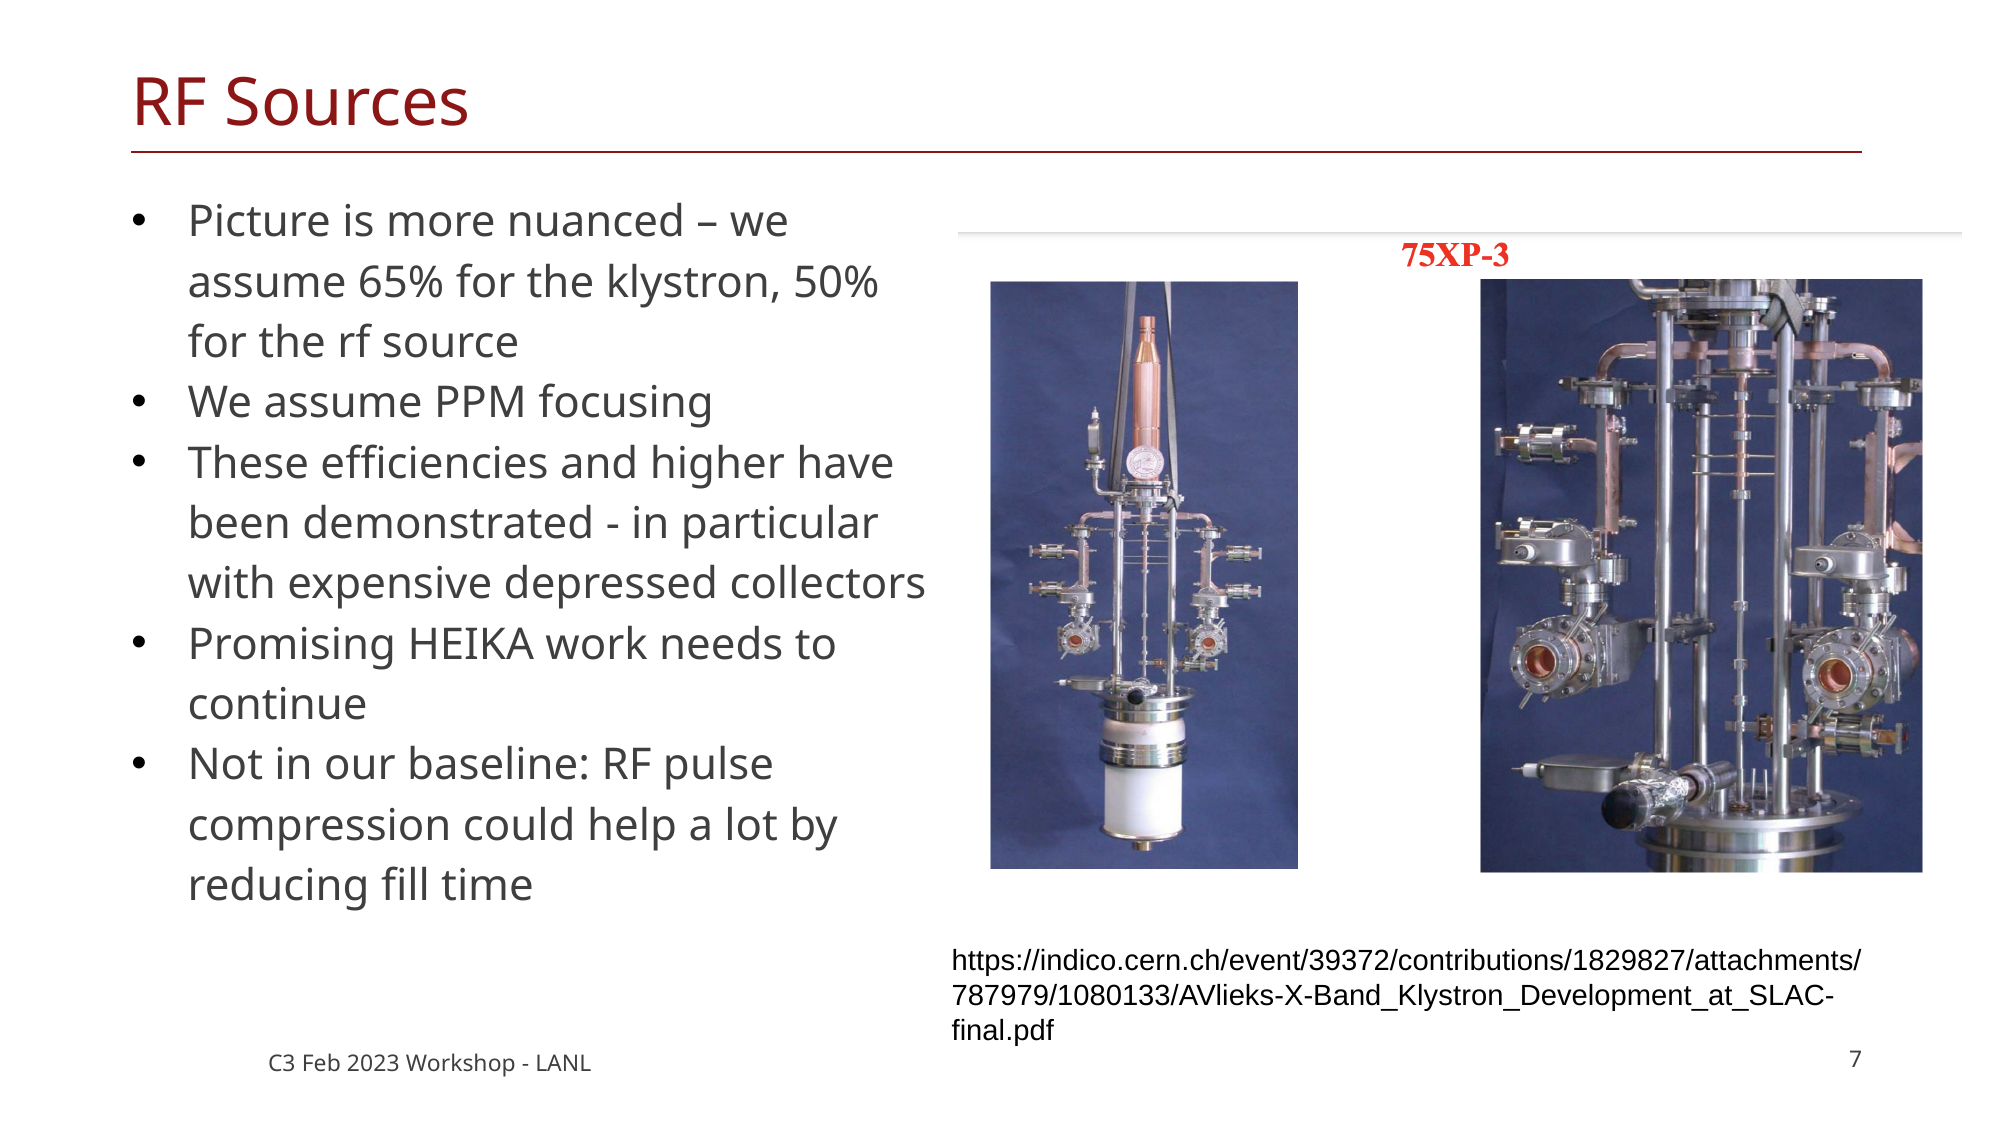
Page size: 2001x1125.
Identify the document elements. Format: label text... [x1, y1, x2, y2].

subtitle C3 Feb 2023 Workshop - LANL [268, 1042, 959, 1079]
list Picture is more nuanced – we assume 65% for the klystron, 50% for the rf source We assume PPM focusing These efficiencies and higher have been demonstrated - in particular with expensive depressed collectors Promising HEIKA work needs to continue Not in our baseline: RF pulse compression could help a lot by reducing fill time [131, 177, 959, 1020]
picture [958, 232, 1962, 893]
text_box https://indico.cern.ch/event/39372/contributions/1829827/attachments/787979/1080133/AVlieks-X-Band_Klystron_Development_at_SLAC-final.pdf [936, 933, 1937, 1054]
slide_number 7 [1412, 1054, 1863, 1091]
title RF Sources [131, 43, 1863, 148]
